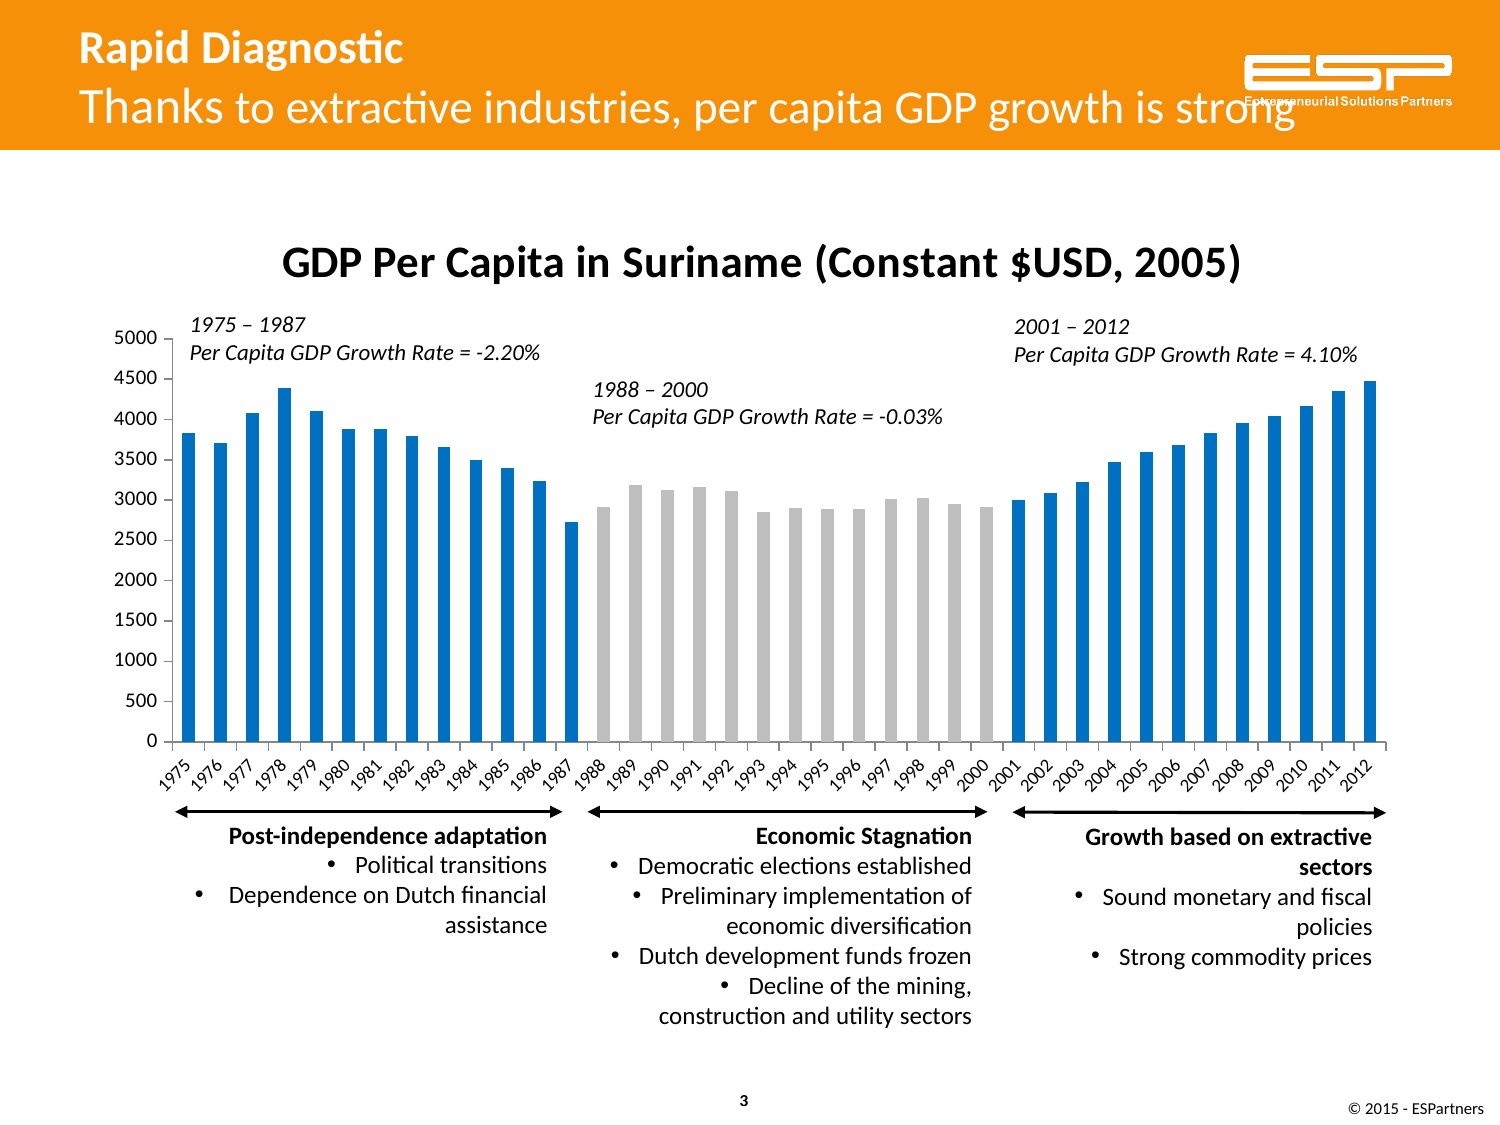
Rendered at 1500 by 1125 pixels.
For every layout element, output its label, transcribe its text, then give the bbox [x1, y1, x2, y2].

text_box 3 [712, 1082, 776, 1113]
text_box Post-independence adaptation Political transitions Dependence on Dutch financial assistance [174, 819, 563, 947]
chart [87, 224, 1413, 809]
list Rapid Diagnostic Thanks to extractive industries, per capita GDP growth is strong [64, 0, 1313, 150]
text_box Growth based on extractive sectors Sound monetary and fiscal policies Strong commodity prices [1024, 819, 1388, 1008]
text_box Economic Stagnation Democratic elections established Preliminary implementation of economic diversification Dutch development funds frozen Decline of the mining, construction and utility sectors [575, 818, 988, 1037]
